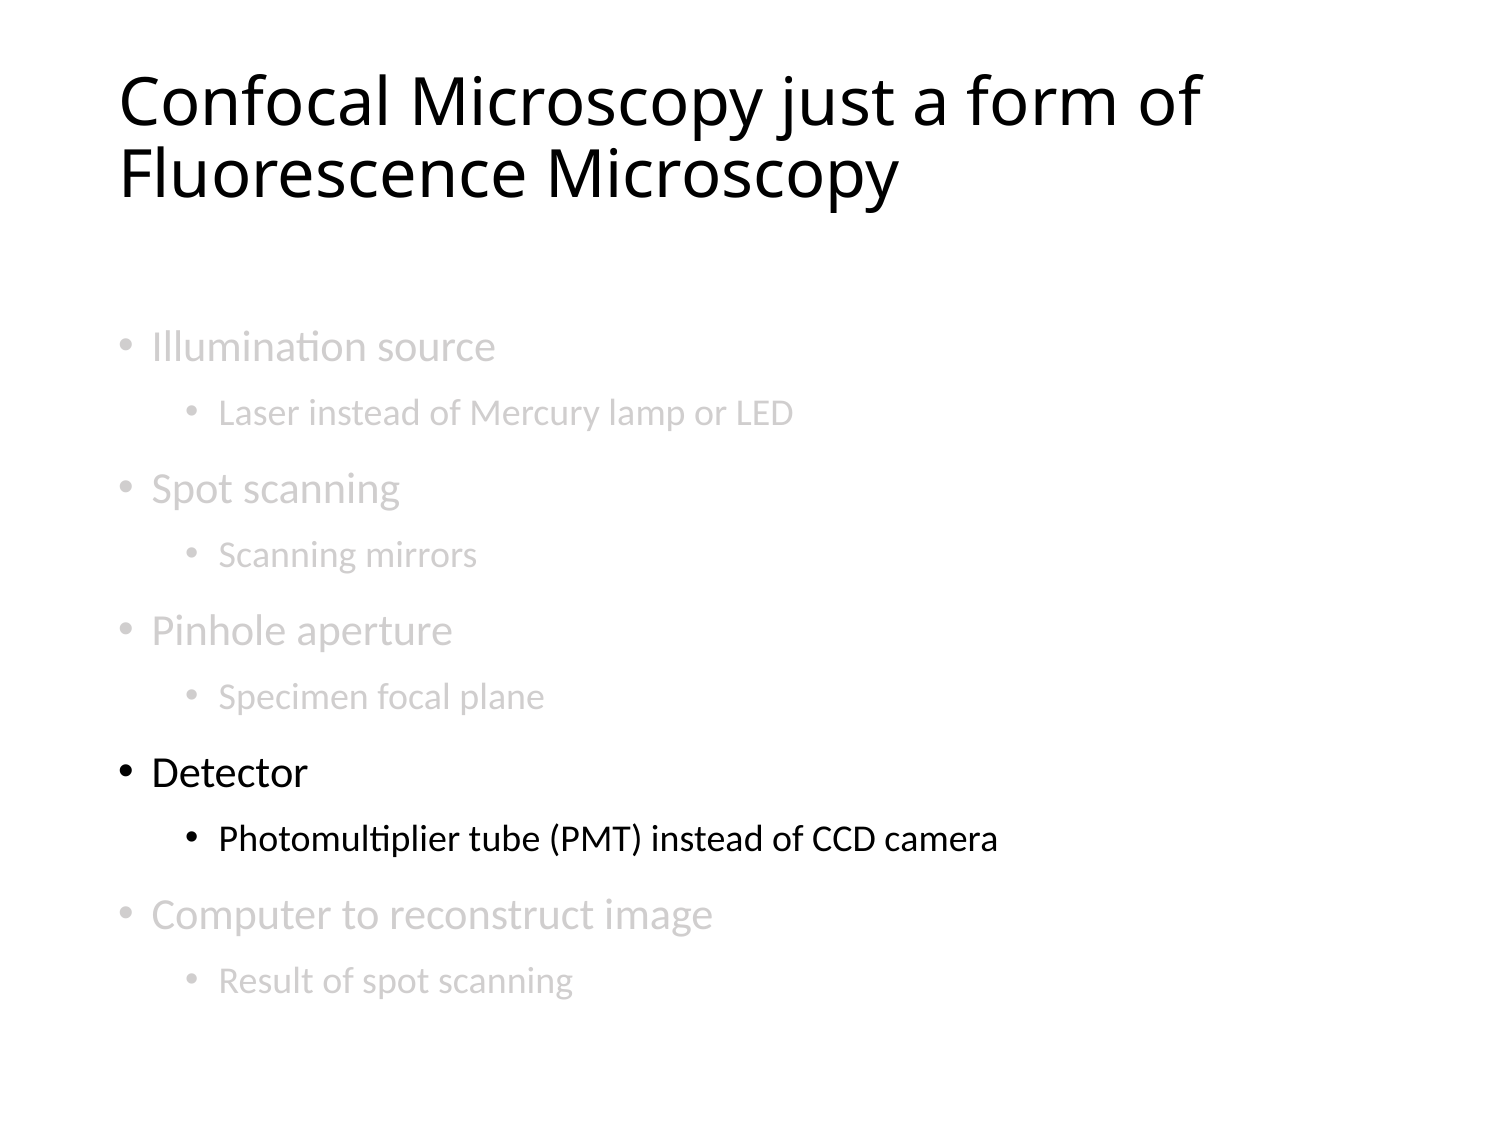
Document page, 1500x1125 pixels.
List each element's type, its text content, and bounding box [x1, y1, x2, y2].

list Illumination source Laser instead of Mercury lamp or LED Spot scanning Scanning mirrors Pinhole aperture Specimen focal plane Detector Photomultiplier tube (PMT) instead of CCD camera Computer to reconstruct image Result of spot scanning [103, 299, 1397, 1014]
title Confocal Microscopy just a form of Fluorescence Microscopy [103, 59, 1397, 278]
